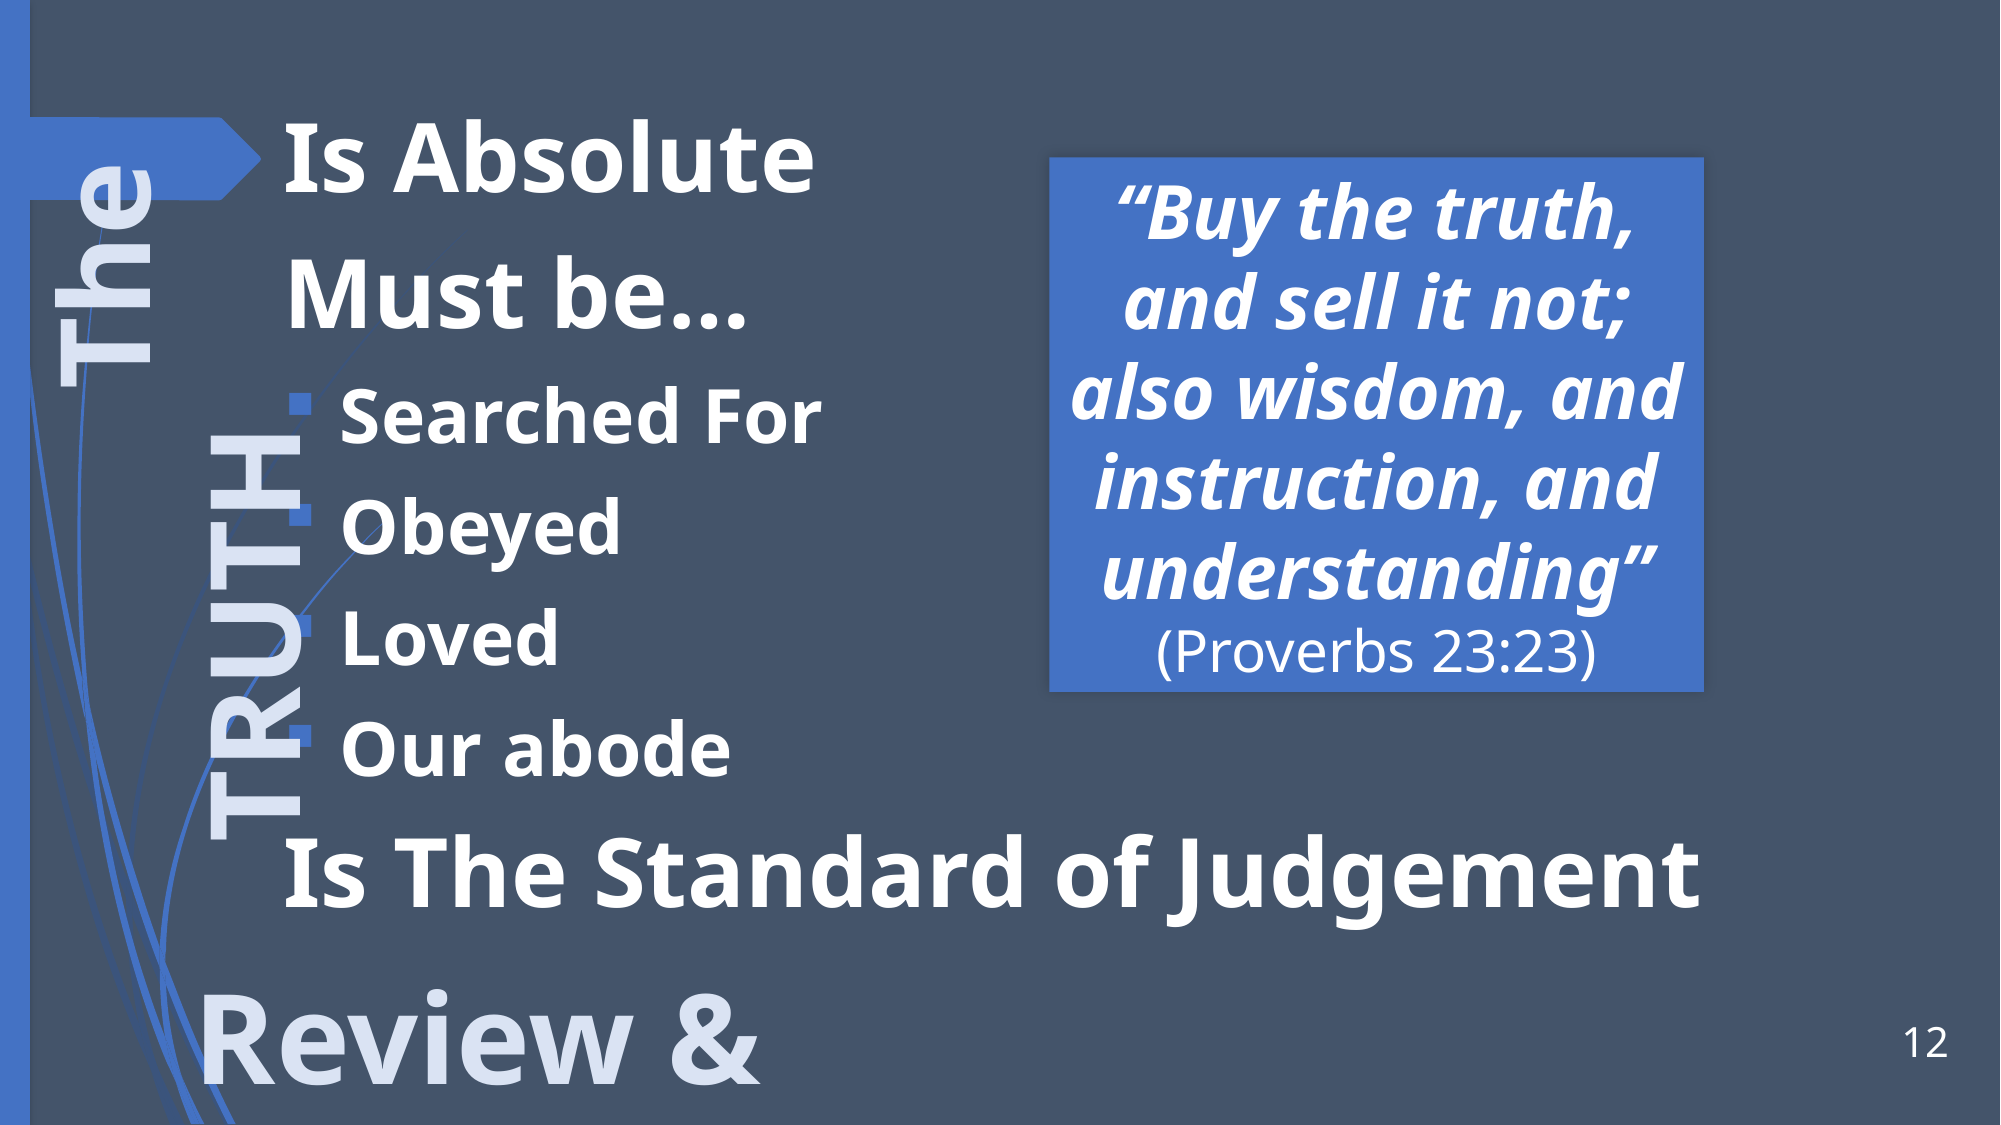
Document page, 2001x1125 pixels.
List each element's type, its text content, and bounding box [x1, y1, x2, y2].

text_box Review & Conclusion [146, 952, 1352, 1125]
text_box “Buy the truth, and sell it not; also wisdom, and instruction, and understanding” (Proverbs 23:23) [1049, 157, 1704, 692]
slide_number 12 [1836, 1013, 1965, 1074]
text_box The TRUTH [17, 146, 333, 858]
list Is Absolute Must be… Searched For Obeyed Loved Our abode Is The Standard of Judgement [268, 89, 1963, 962]
